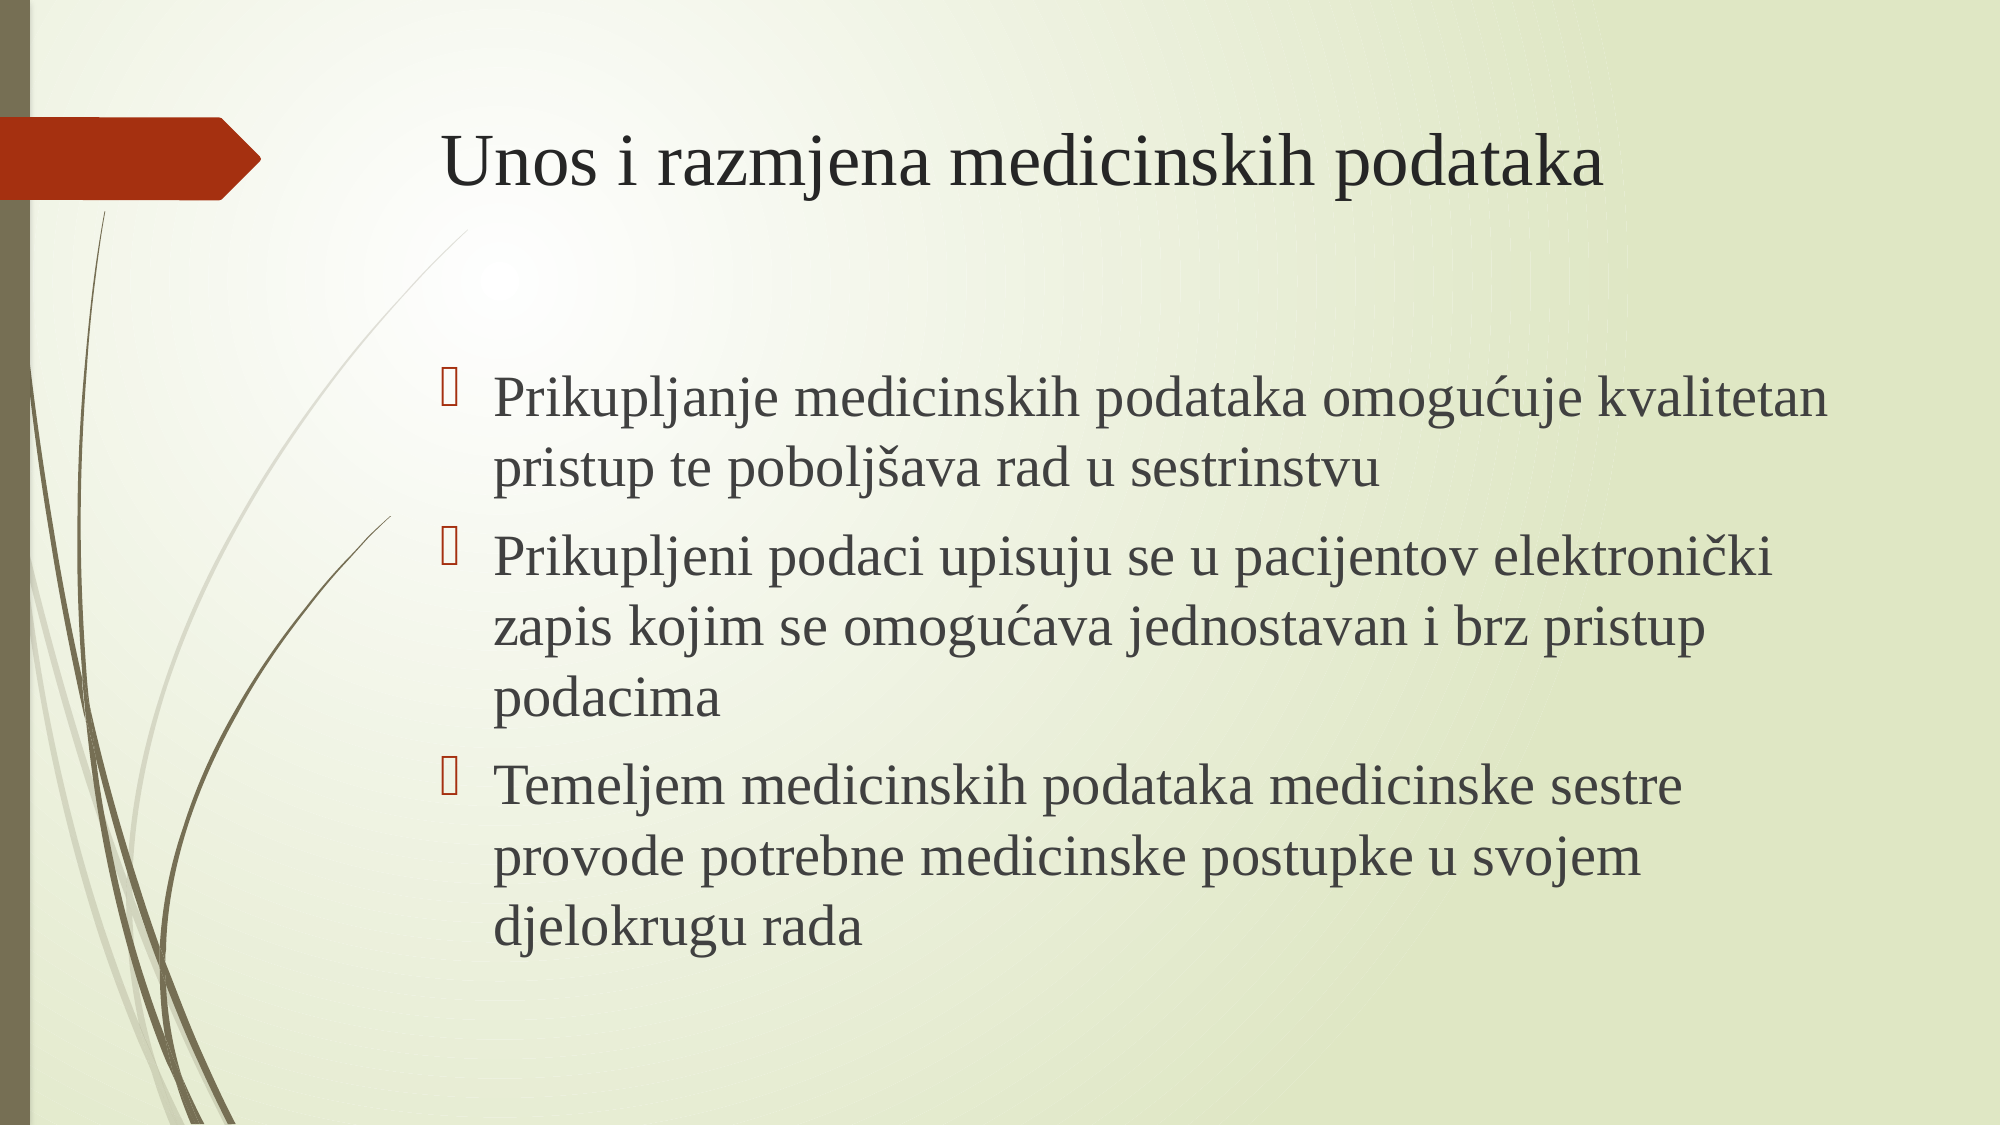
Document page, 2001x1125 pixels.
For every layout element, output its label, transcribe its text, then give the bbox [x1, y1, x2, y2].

list Prikupljanje medicinskih podataka omogućuje kvalitetan pristup te poboljšava rad u sestrinstvu Prikupljeni podaci upisuju se u pacijentov elektronički zapis kojim se omogućava jednostavan i brz pristup podacima Temeljem medicinskih podataka medicinske sestre provode potrebne medicinske postupke u svojem djelokrugu rada [424, 350, 1888, 970]
title Unos i razmjena medicinskih podataka [425, 102, 1888, 313]
